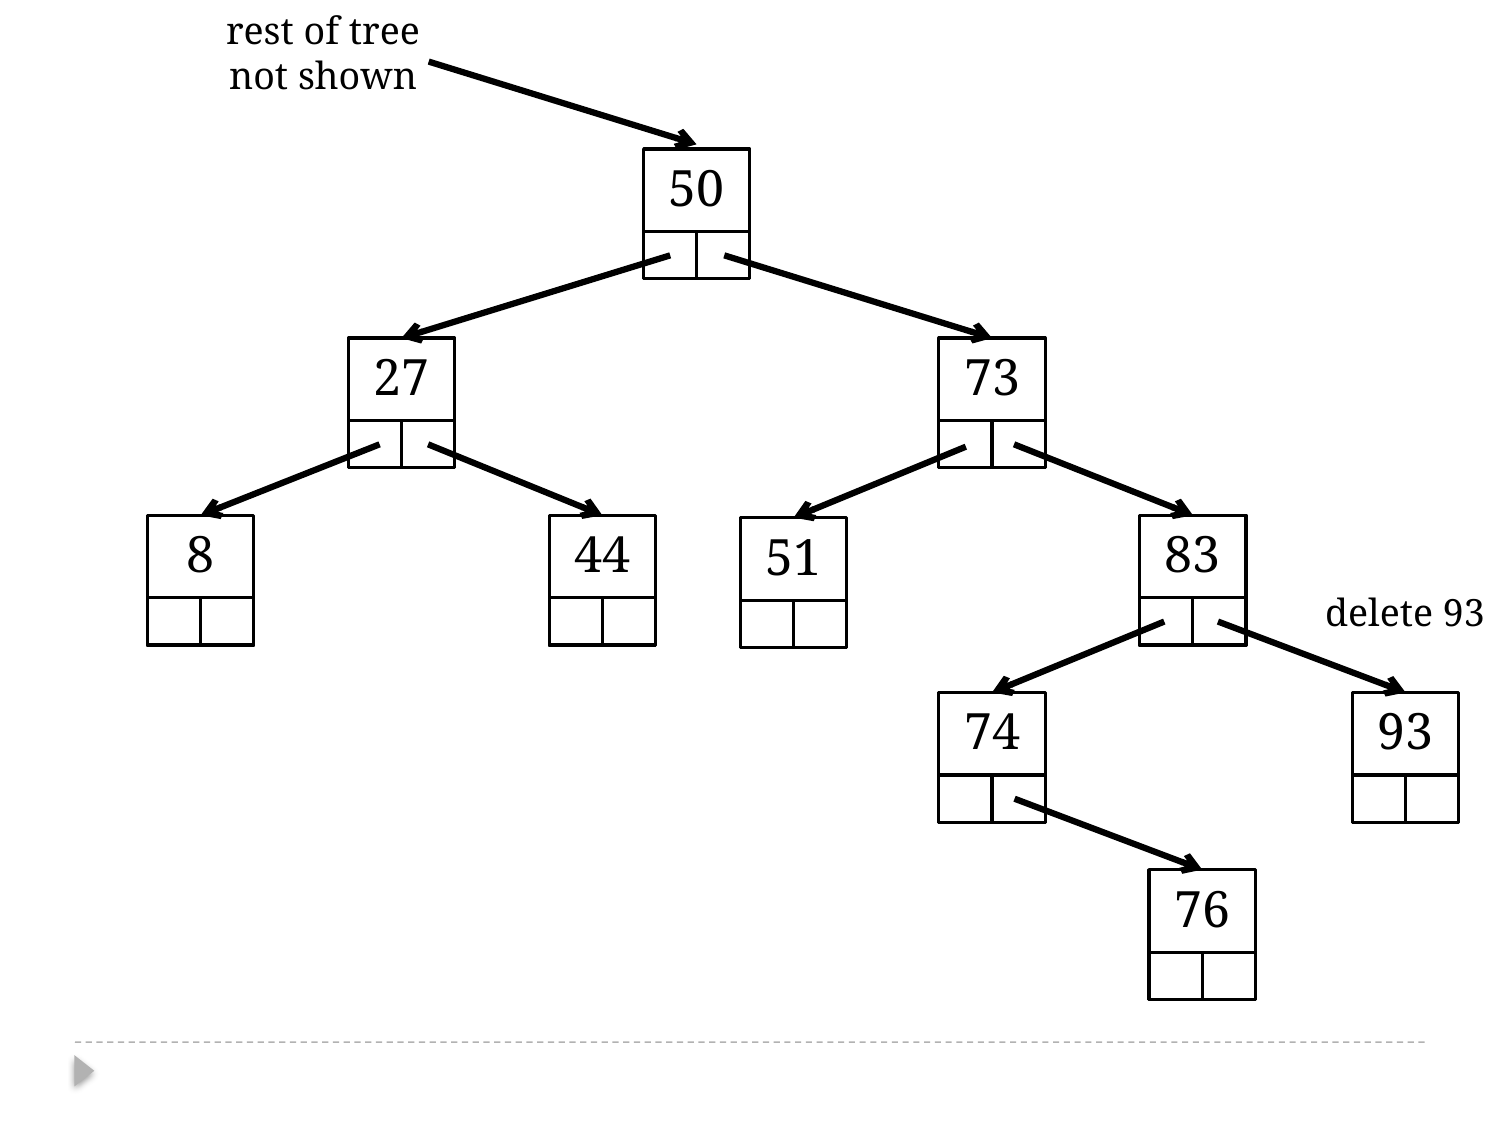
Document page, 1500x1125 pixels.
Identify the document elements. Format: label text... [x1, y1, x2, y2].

text_box 44 [548, 514, 657, 596]
text_box 73 [937, 336, 1047, 419]
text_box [793, 446, 967, 518]
text_box [937, 773, 991, 824]
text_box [1013, 444, 1194, 516]
text_box [695, 230, 751, 280]
text_box [1138, 596, 1191, 647]
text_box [991, 621, 1165, 693]
text_box 8 [146, 514, 255, 596]
text_box [937, 419, 991, 469]
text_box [427, 444, 603, 516]
text_box [1351, 773, 1404, 824]
text_box [1201, 951, 1257, 1001]
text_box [723, 255, 993, 339]
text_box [428, 61, 697, 145]
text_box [1217, 621, 1406, 693]
text_box [347, 419, 400, 469]
text_box 83 [1138, 514, 1248, 596]
text_box [991, 419, 1047, 469]
text_box rest of tree not shown [211, 0, 435, 105]
text_box [199, 596, 255, 647]
text_box 76 [1147, 868, 1257, 951]
text_box delete 93 [1310, 581, 1500, 642]
text_box [739, 599, 792, 649]
text_box [601, 596, 657, 647]
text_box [401, 255, 671, 339]
text_box 27 [347, 336, 456, 419]
text_box [400, 419, 456, 469]
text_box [1014, 798, 1203, 870]
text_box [200, 444, 380, 516]
text_box 93 [1351, 691, 1460, 773]
text_box [548, 596, 601, 647]
text_box [146, 596, 199, 647]
text_box [1191, 596, 1248, 647]
text_box 51 [739, 516, 848, 599]
text_box 74 [937, 691, 1047, 773]
text_box [991, 773, 1047, 824]
text_box [1147, 951, 1201, 1001]
text_box [792, 599, 848, 649]
text_box [642, 230, 695, 280]
text_box 50 [642, 147, 751, 230]
text_box [1404, 773, 1460, 824]
